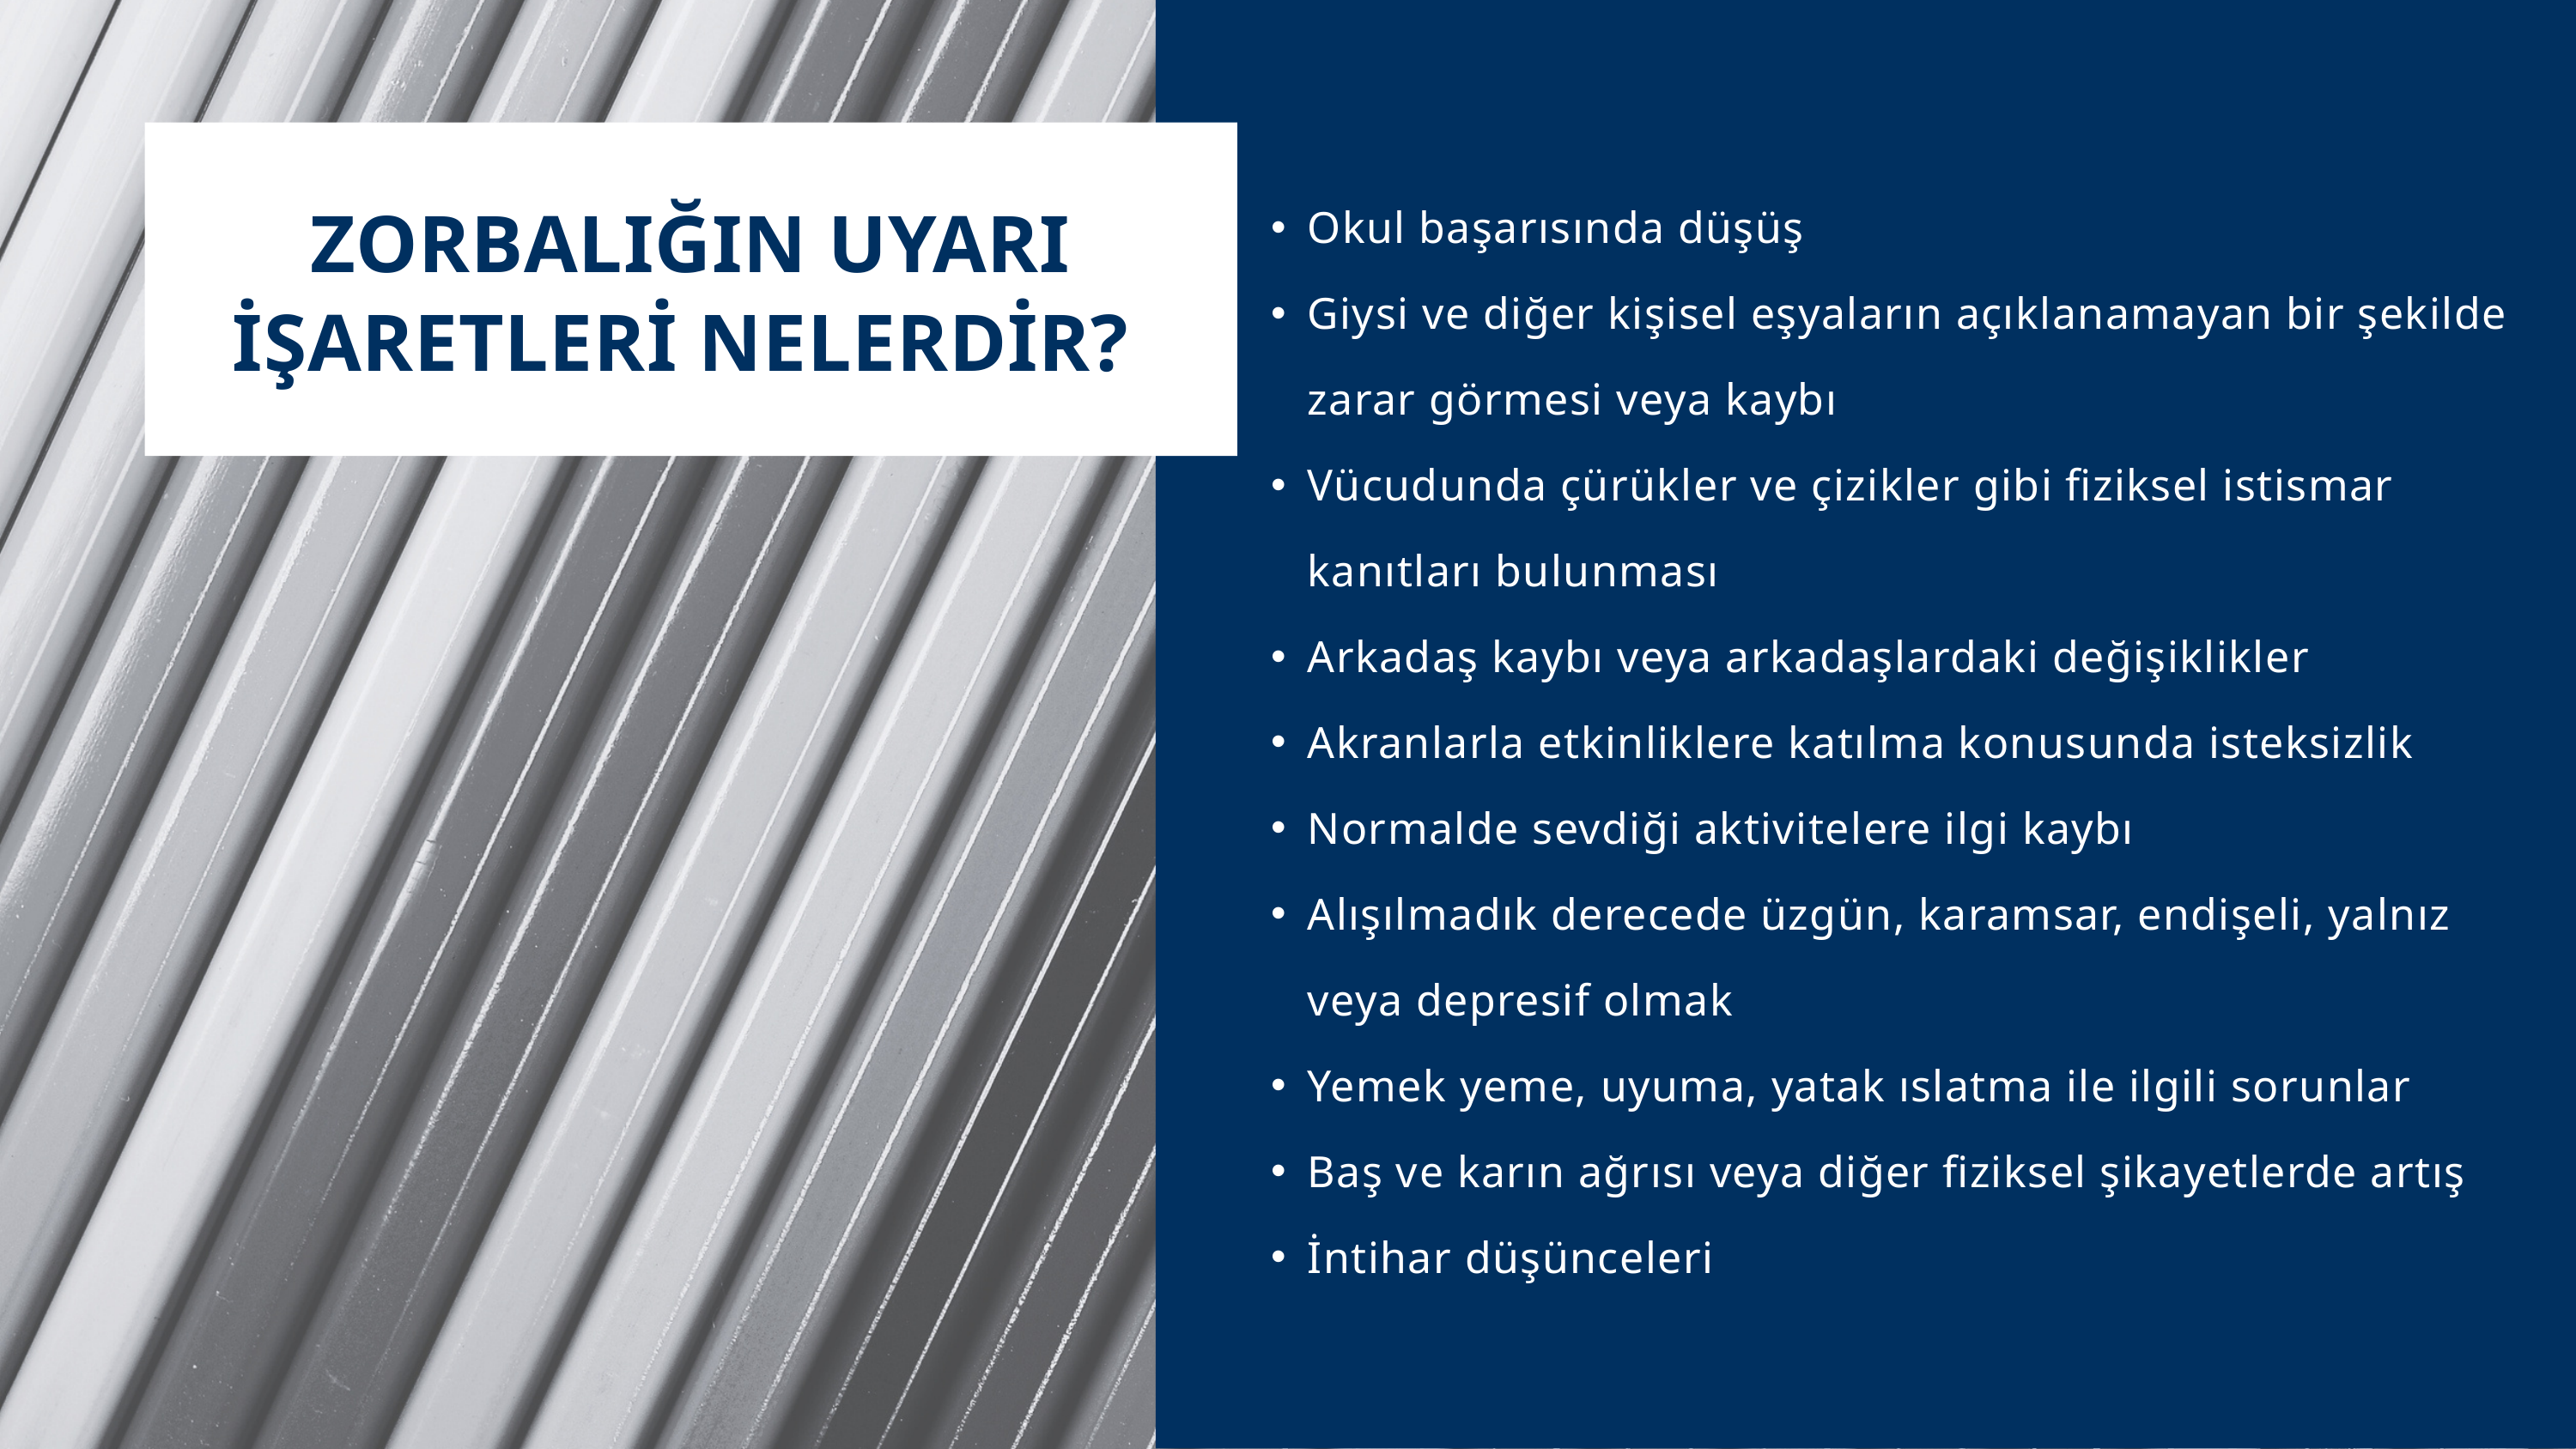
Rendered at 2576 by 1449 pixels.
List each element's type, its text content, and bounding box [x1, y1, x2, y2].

text_box [144, 122, 1237, 457]
text_box ZORBALIĞIN UYARI İŞARETLERİ NELERDİR? [198, 190, 1184, 387]
text_box [1155, 0, 2576, 1449]
text_box Okul başarısında düşüş Giysi ve diğer kişisel eşyaların açıklanamayan bir şekilde zarar görmesi veya kaybı Vücudunda çürükler ve çizikler gibi fiziksel istismar kanıtları bulunması Arkadaş kaybı veya arkadaşlardaki değişiklikler Akranlarla etkinliklere katılma konusunda isteksizlik Normalde sevdiği aktivitelere ilgi kaybı Alışılmadık derecede üzgün, karamsar, endişeli, yalnız veya depresif olmak Yemek yeme, uyuma, yatak ıslatma ile ilgili sorunlar Baş ve karın ağrısı veya diğer fiziksel şikayetlerde artış İntihar düşünceleri [1234, 166, 2540, 1282]
text_box [0, 0, 1155, 1449]
